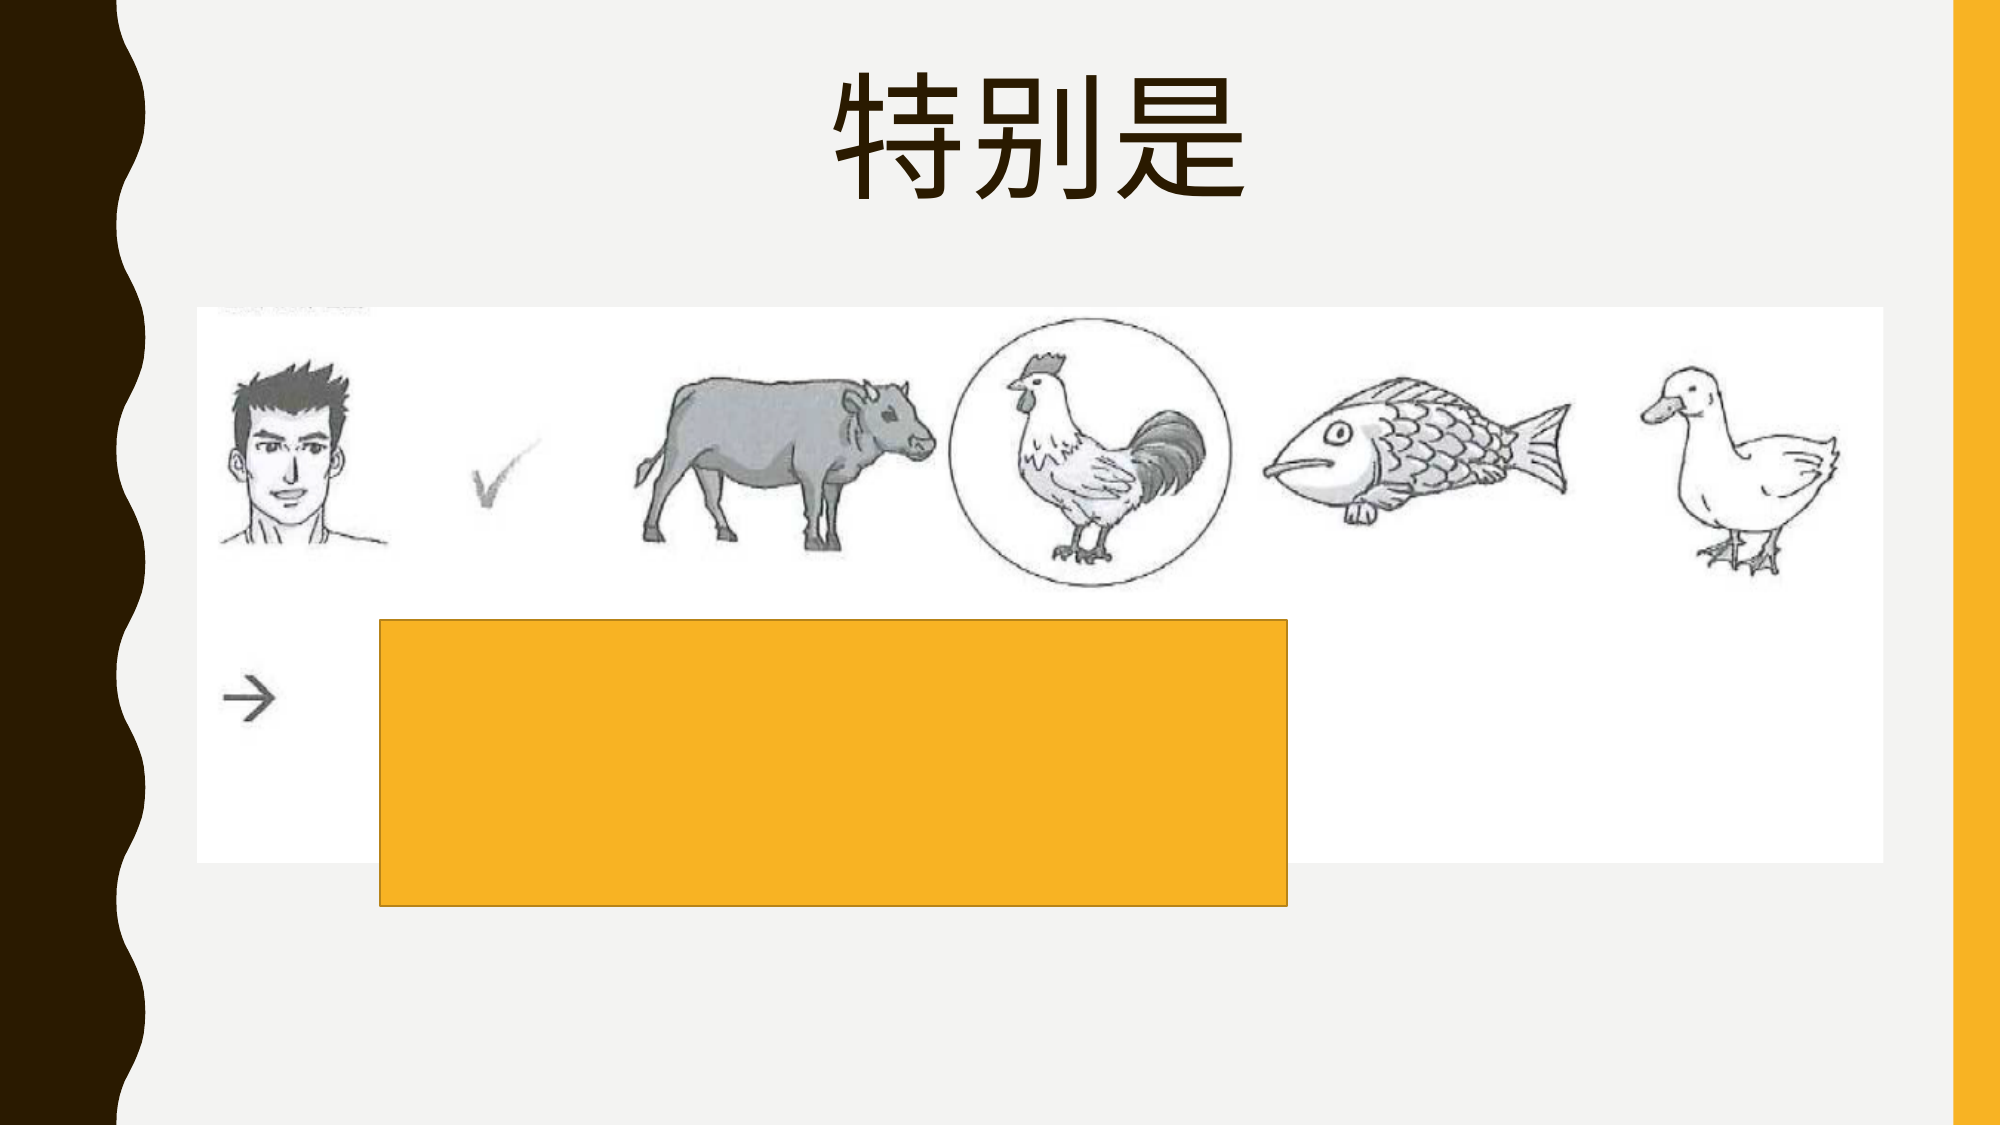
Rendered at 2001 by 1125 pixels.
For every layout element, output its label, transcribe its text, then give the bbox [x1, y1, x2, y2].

text_box [379, 863, 1288, 907]
picture [196, 307, 1884, 863]
title 特别是 [205, 62, 1875, 307]
